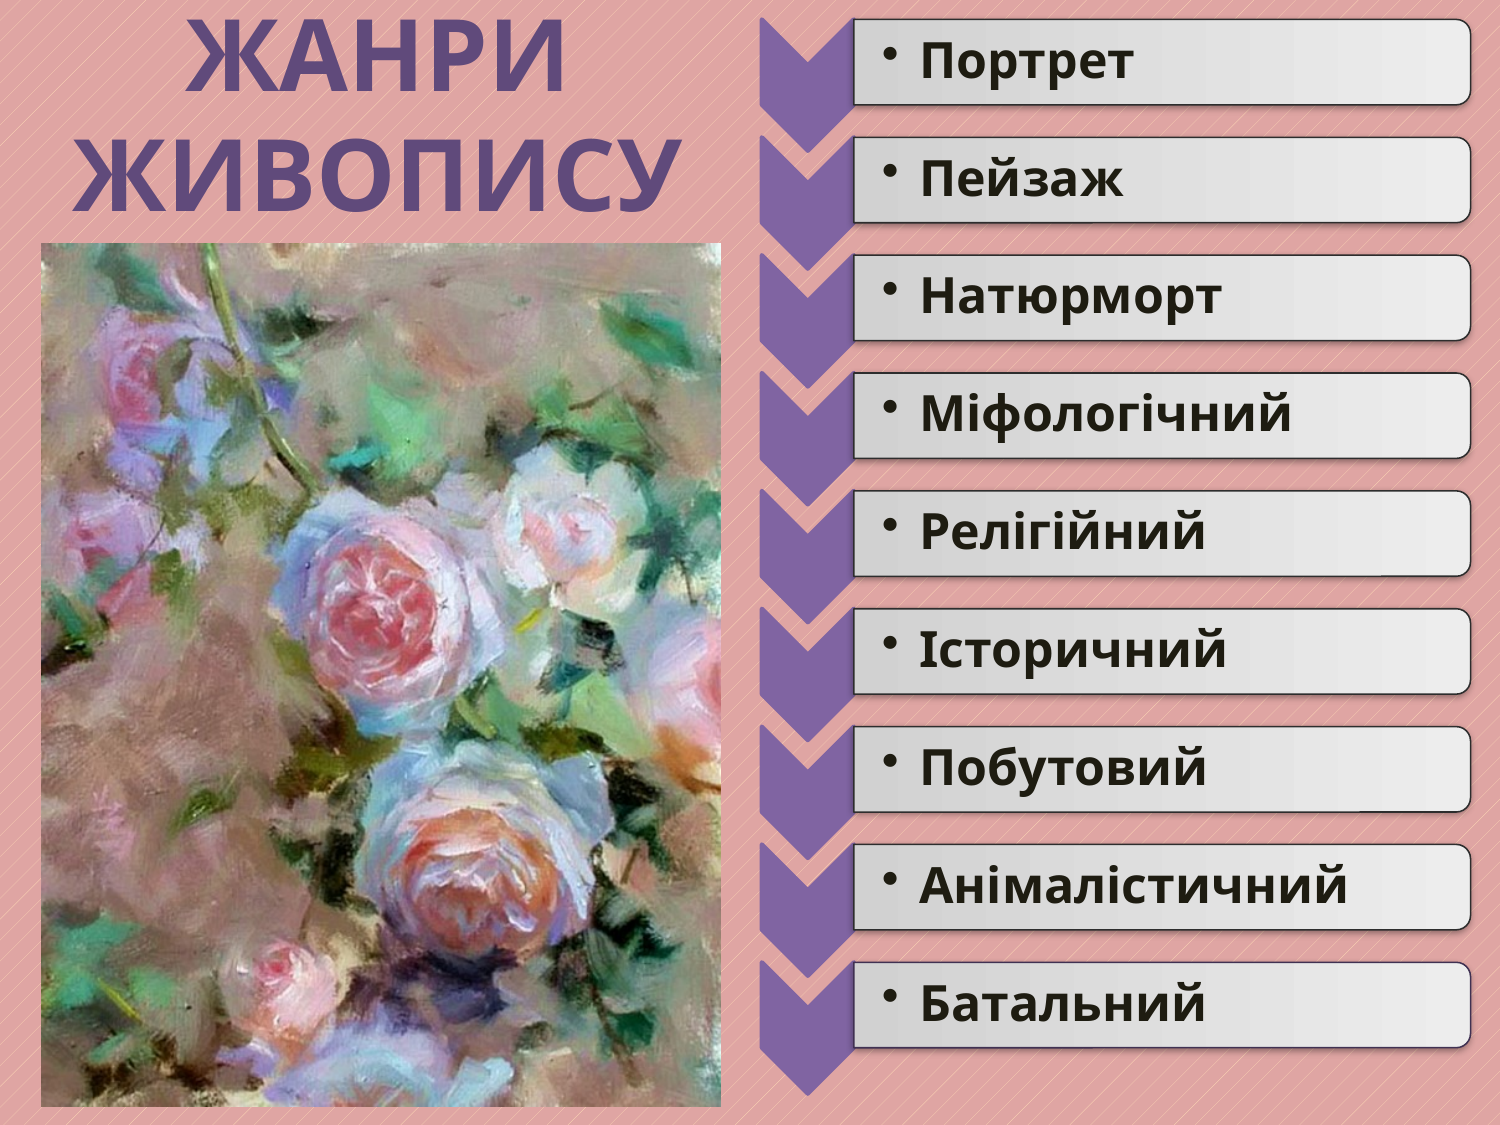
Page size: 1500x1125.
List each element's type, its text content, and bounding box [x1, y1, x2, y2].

picture [40, 243, 721, 1107]
title Жанри живопису [0, 66, 756, 157]
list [761, 18, 1471, 1095]
